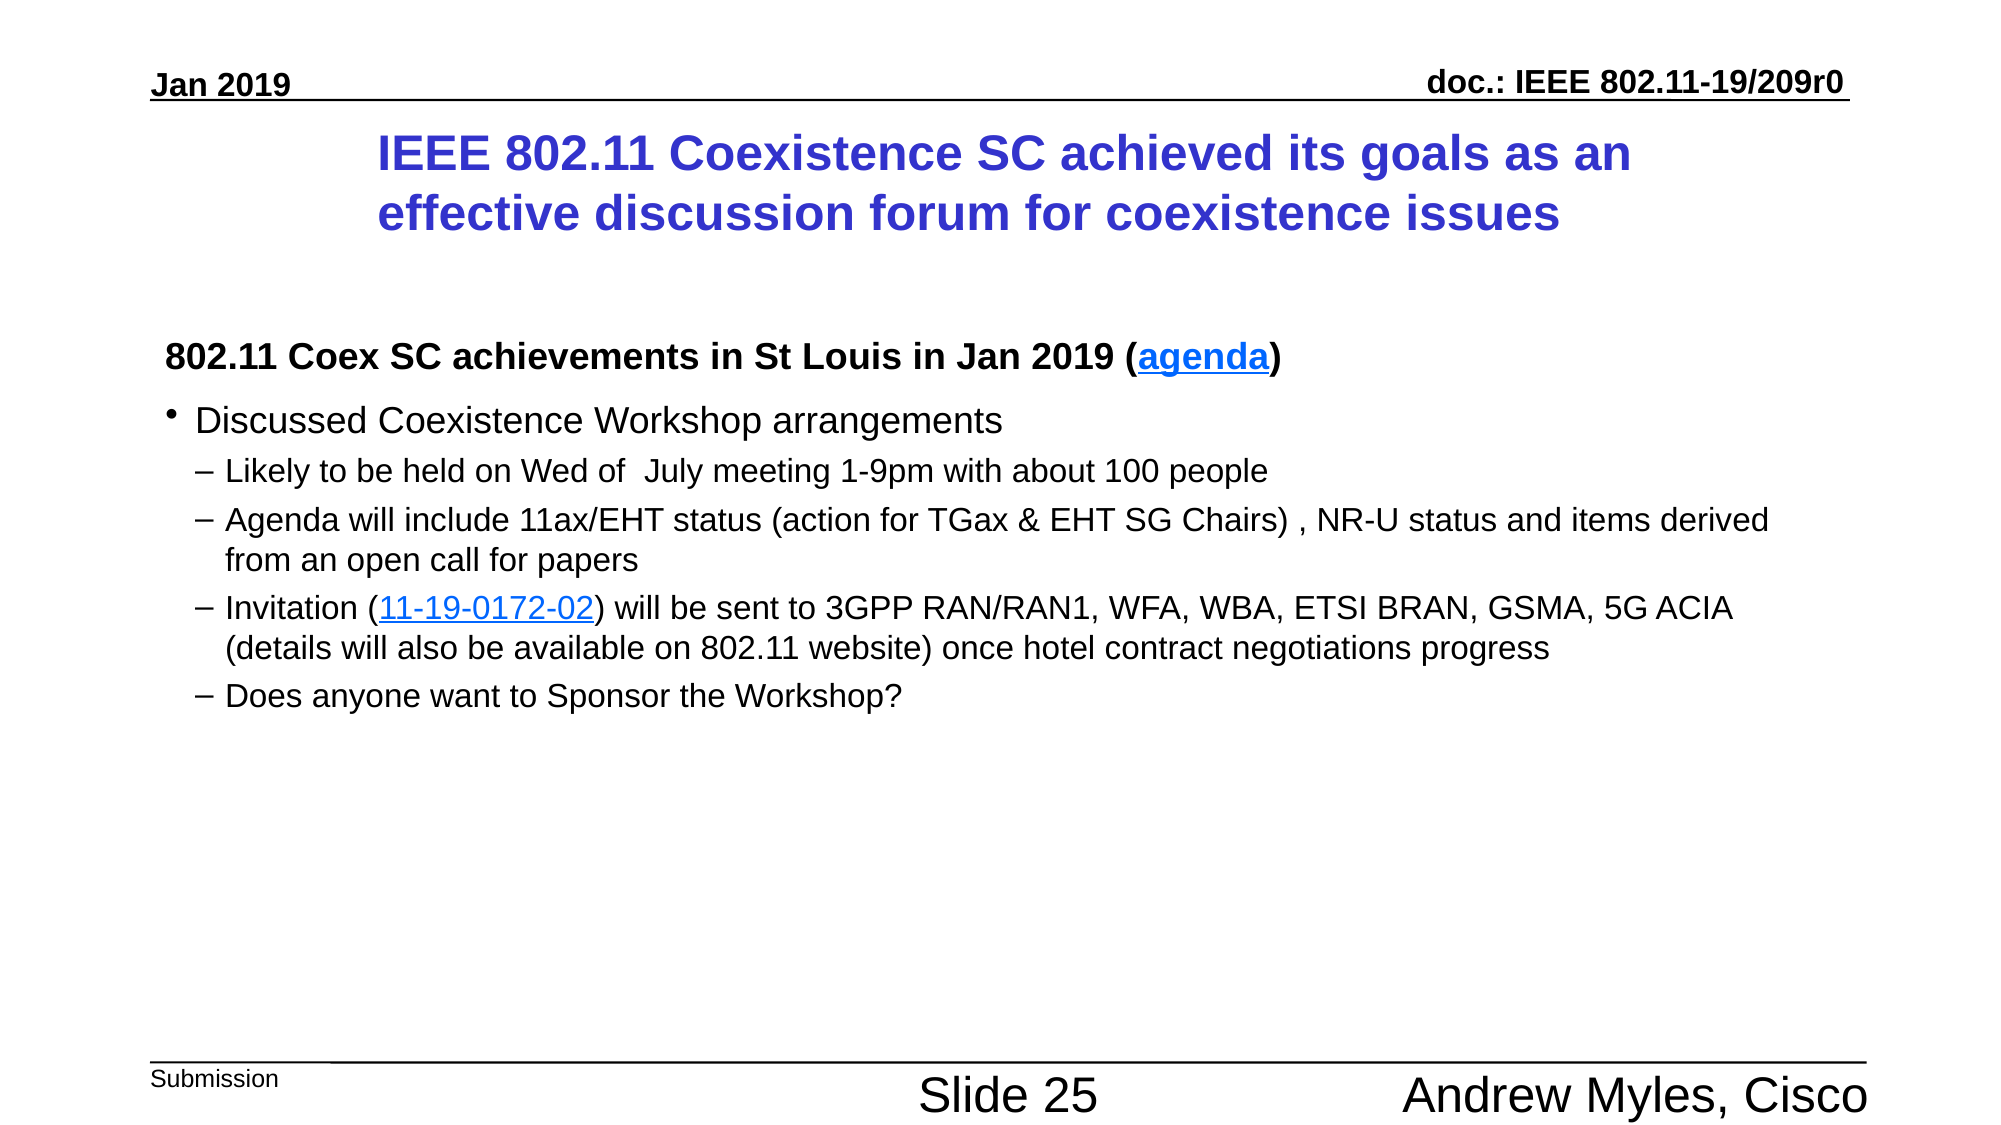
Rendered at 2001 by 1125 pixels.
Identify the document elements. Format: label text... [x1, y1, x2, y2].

slide_number Slide 25 [913, 1061, 1103, 1124]
footer Andrew Myles, Cisco [1396, 1061, 1869, 1124]
list 802.11 Coex SC achievements in St Louis in Jan 2019 (agenda) Discussed Coexistence Workshop arrangements Likely to be held on Wed of July meeting 1-9pm with about 100 people Agenda will include 11ax/EHT status (action for TGax & EHT SG Chairs) , NR-U status and items derived from an open call for papers Invitation (11-19-0172-02) will be sent to 3GPP RAN/RAN1, WFA, WBA, ETSI BRAN, GSMA, 5G ACIA (details will also be available on 802.11 website) once hotel contract negotiations progress Does anyone want to Sponsor the Workshop? [150, 324, 1850, 1000]
title IEEE 802.11 Coexistence SC achieved its goals as an effective discussion forum for coexistence issues [362, 112, 1652, 288]
